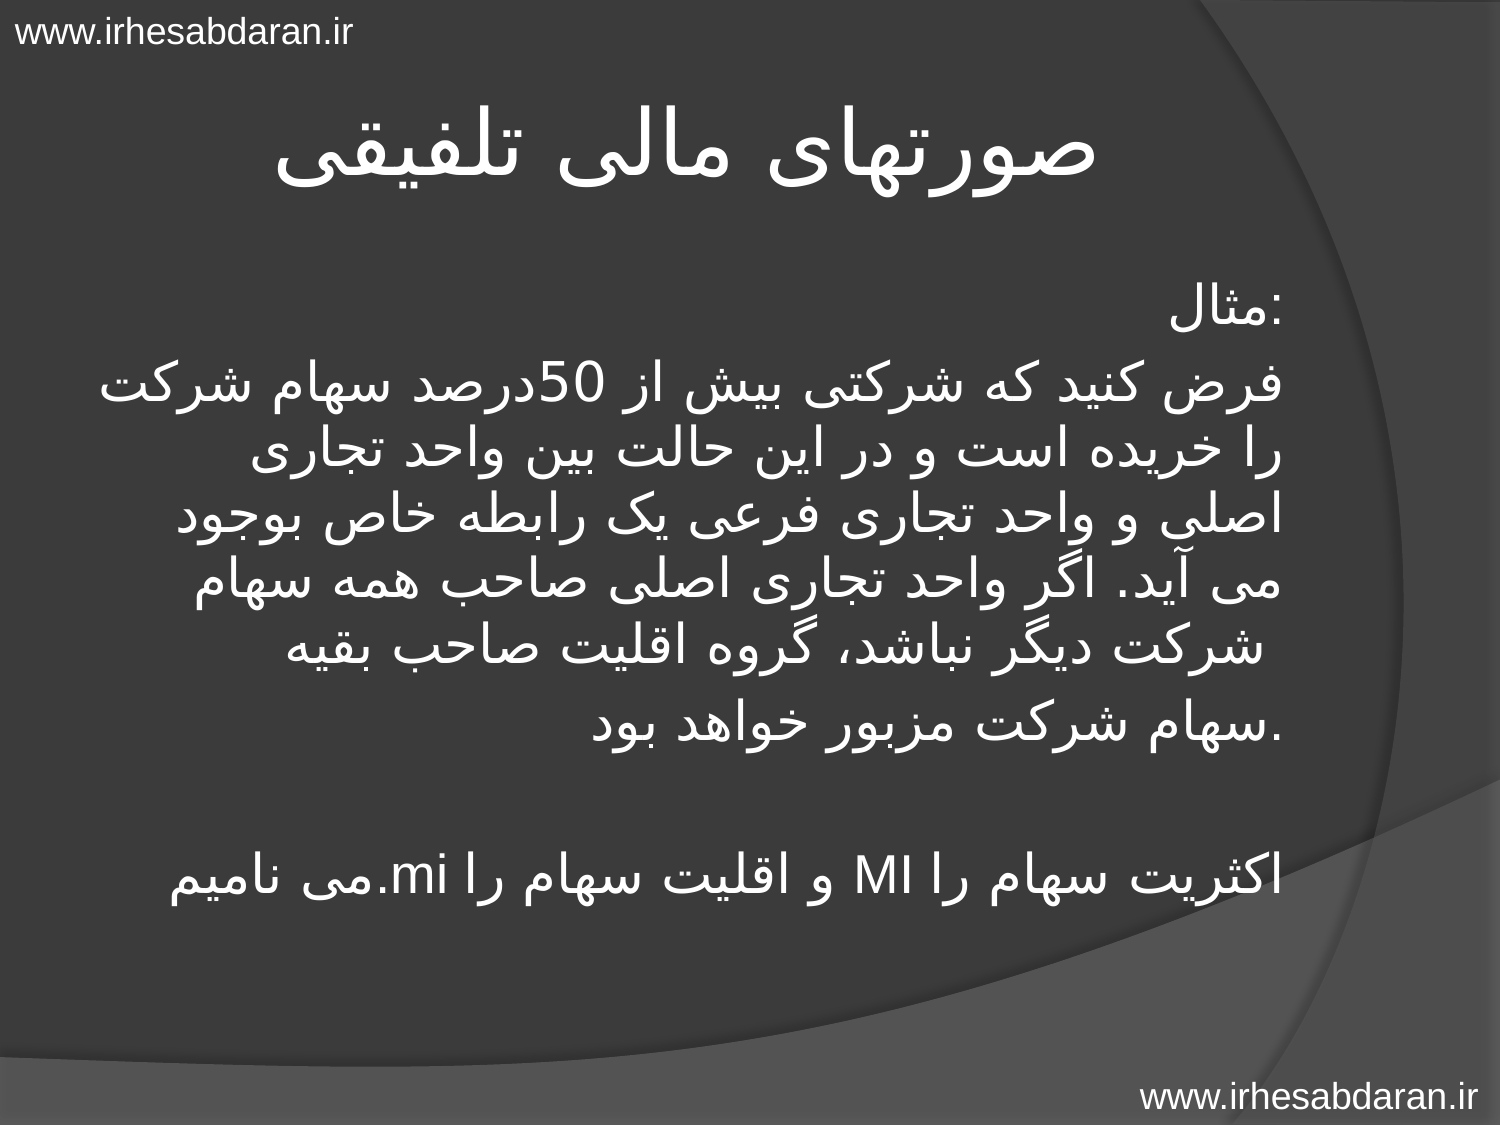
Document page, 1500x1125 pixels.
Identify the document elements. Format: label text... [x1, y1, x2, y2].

text_box www.irhesabdaran.ir [1124, 1064, 1500, 1125]
text_box www.irhesabdaran.ir [0, 0, 750, 60]
list مثال: فرض کنید که شرکتی بیش از 50درصد سهام شرکت را خریده است و در این حالت بین واحد تجاری اصلی و واحد تجاری فرعی یک رابطه خاص بوجود می آید. اگر واحد تجاری اصلی صاحب همه سهام شرکت دیگر نباشد، گروه اقلیت صاحب بقیه سهام شرکت مزبور خواهد بود. می نامیم.mi و اقلیت سهام را MI اکثریت سهام را [75, 262, 1300, 1005]
title صورتهای مالی تلفیقی [75, 45, 1300, 233]
